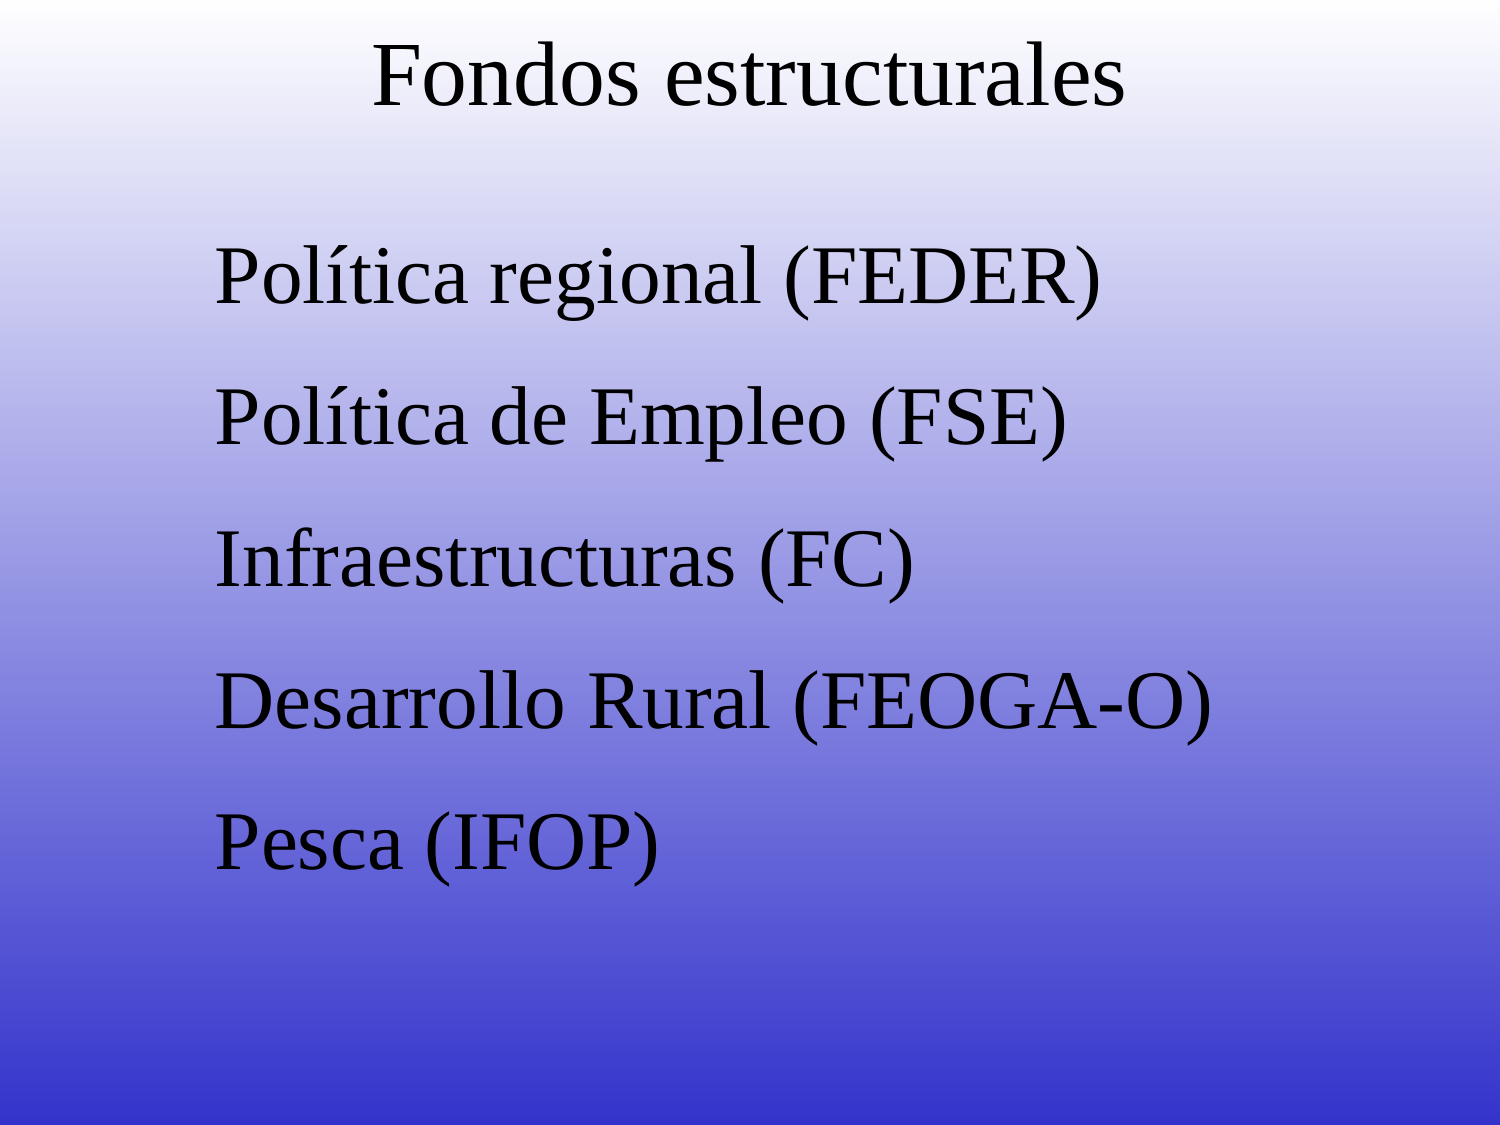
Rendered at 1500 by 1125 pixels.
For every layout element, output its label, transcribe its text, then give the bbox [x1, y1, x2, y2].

text_box Política regional (FEDER) Política de Empleo (FSE) Infraestructuras (FC) Desarrollo Rural (FEOGA-O) Pesca (IFOP) [200, 212, 1288, 894]
title Fondos estructurales [112, 12, 1388, 125]
